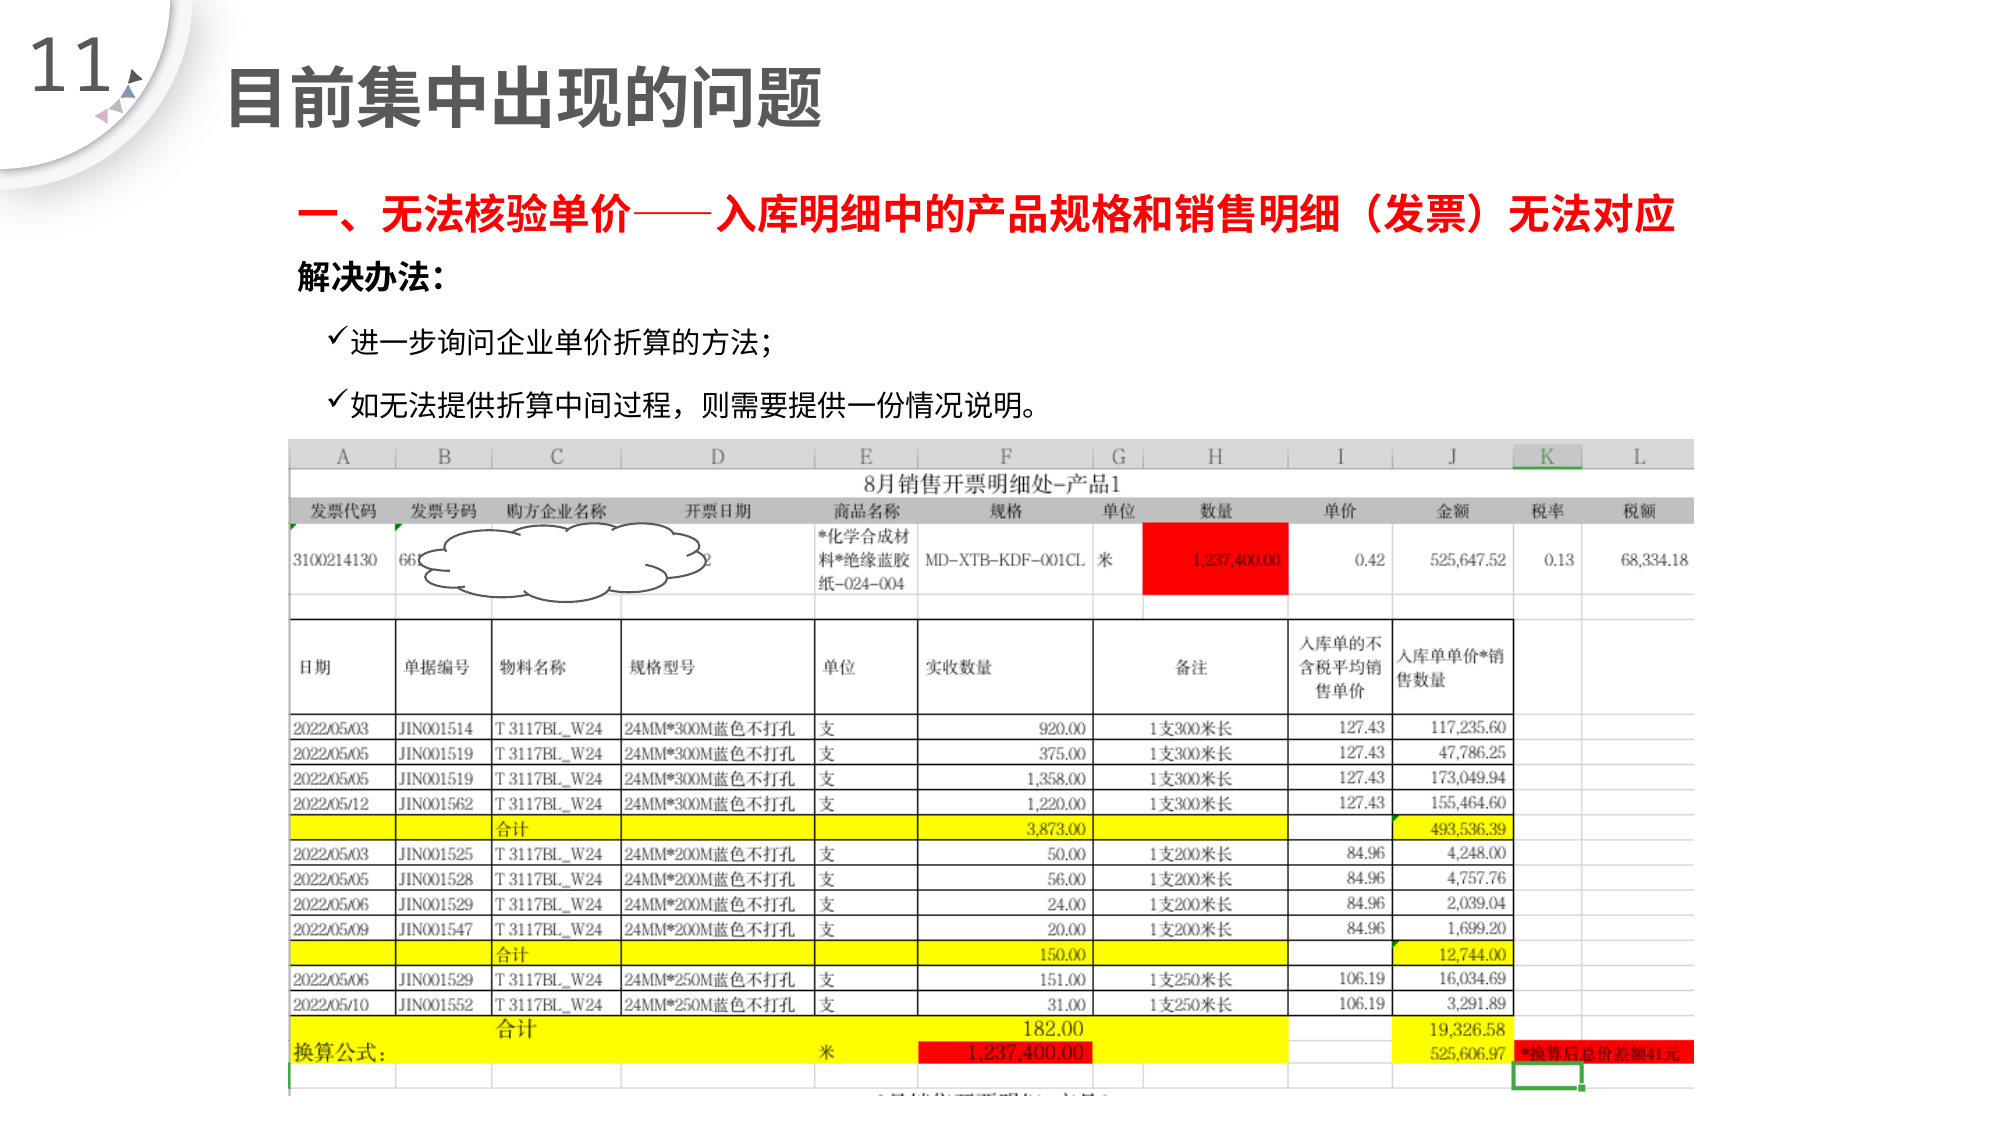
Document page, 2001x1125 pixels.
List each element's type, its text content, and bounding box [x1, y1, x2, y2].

picture [288, 439, 1694, 1096]
text_box 一、无法核验单价——入库明细中的产品规格和销售明细（发票）无法对应 解决办法： 进一步询问企业单价折算的方法； 如无法提供折算中间过程，则需要提供一份情况说明。 [208, 170, 1812, 632]
title 目前集中出现的问题 [207, 45, 1812, 131]
text_box 11 [5, 8, 136, 115]
